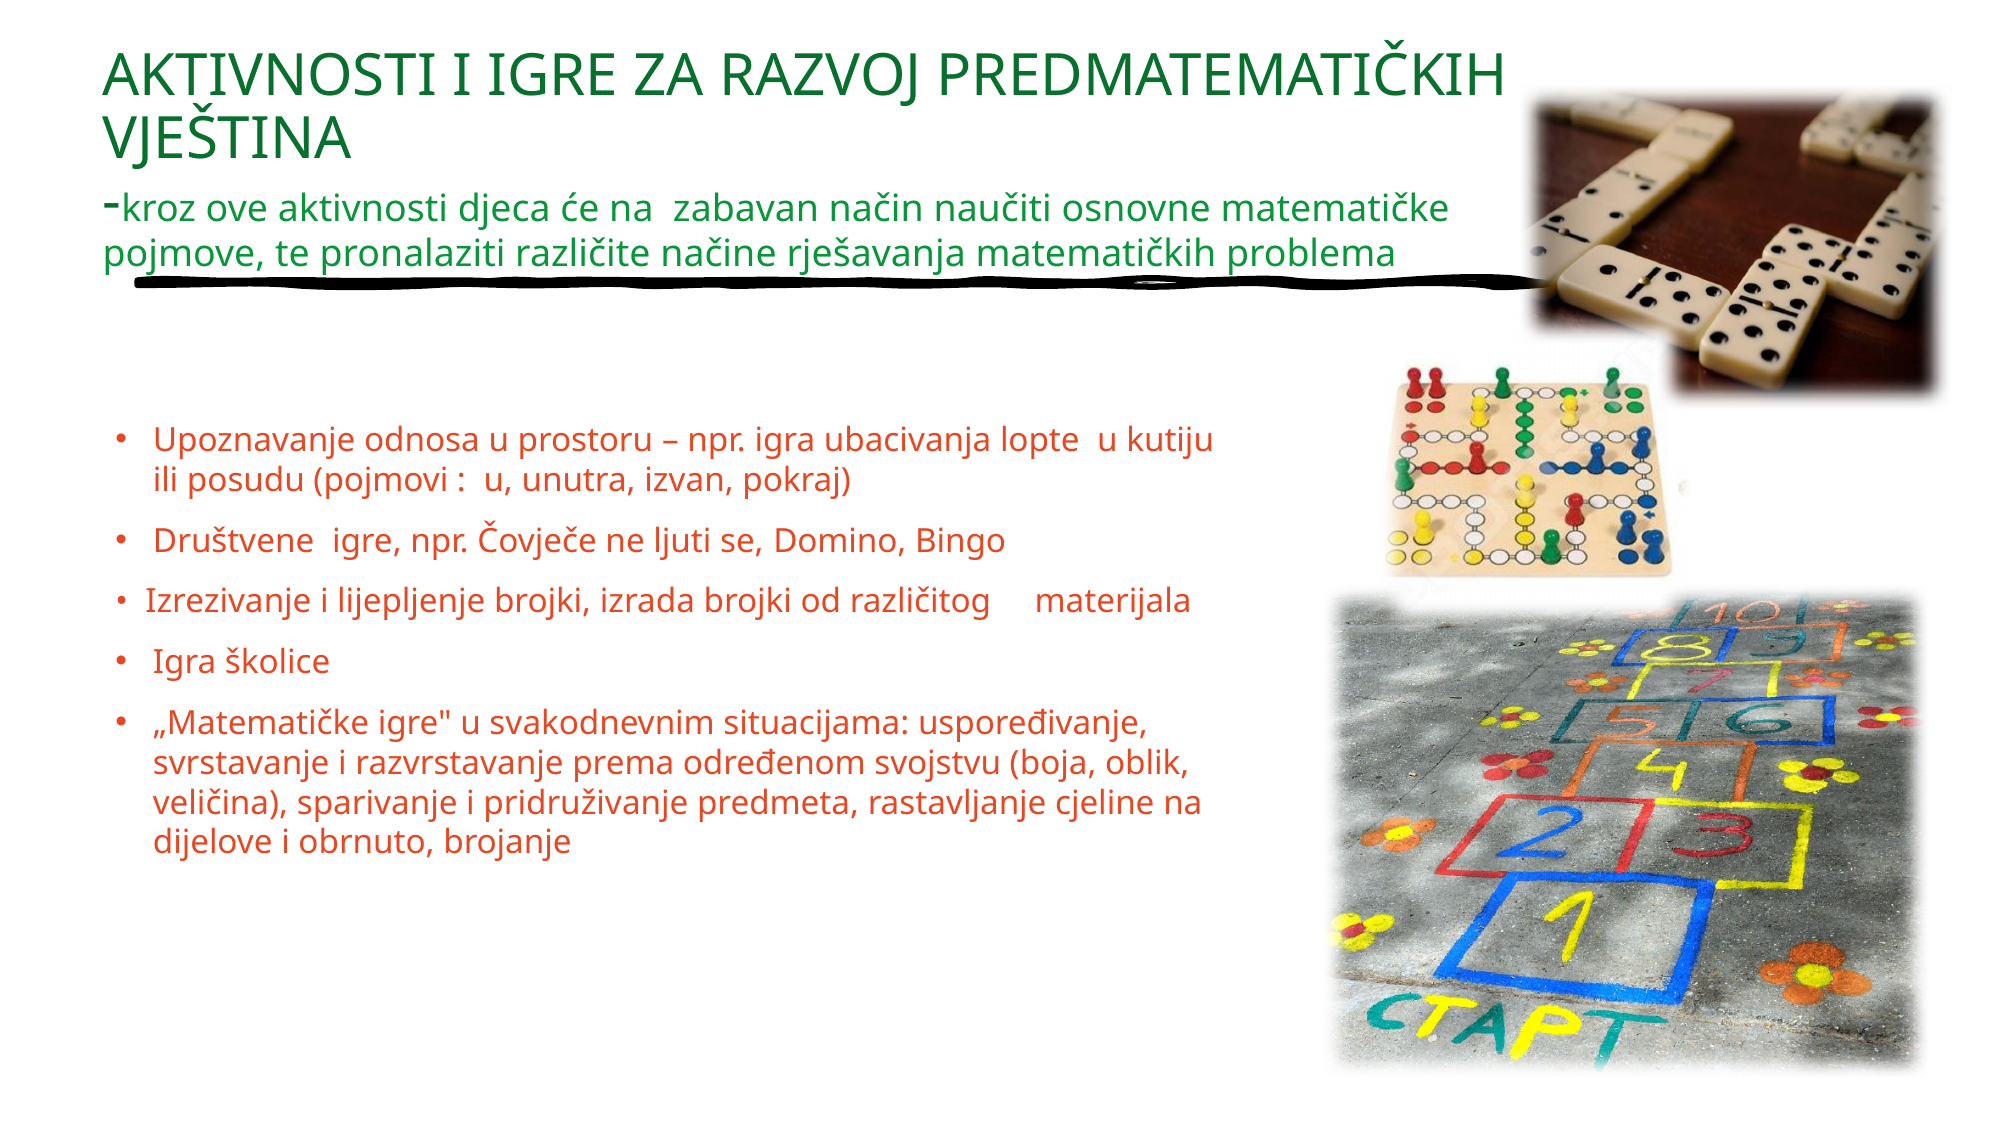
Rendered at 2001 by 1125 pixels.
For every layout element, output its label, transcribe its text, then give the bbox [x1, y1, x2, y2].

title AKTIVNOSTI I IGRE ZA RAZVOJ PREDMATEMATIČKIH VJEŠTINA -kroz ove aktivnosti djeca će na zabavan način naučiti osnovne matematičke pojmove, te pronalaziti različite načine rješavanja matematičkih problema [87, 22, 1546, 283]
list Upoznavanje odnosa u prostoru – npr. igra ubacivanja lopte u kutiju ili posudu (pojmovi : u, unutra, izvan, pokraj) Društvene igre, npr. Čovječe ne ljuti se, Domino, Bingo • Izrezivanje i lijepljenje brojki, izrada brojki od različitog materijala Igra školice „Matematičke igre" u svakodnevnim situacijama: uspoređivanje, svrstavanje i razvrstavanje prema određenom svojstvu (boja, oblik, veličina), sparivanje i pridruživanje predmeta, rastavljanje cjeline na dijelove i obrnuto, brojanje [100, 410, 1247, 1014]
picture [1321, 83, 1952, 1079]
